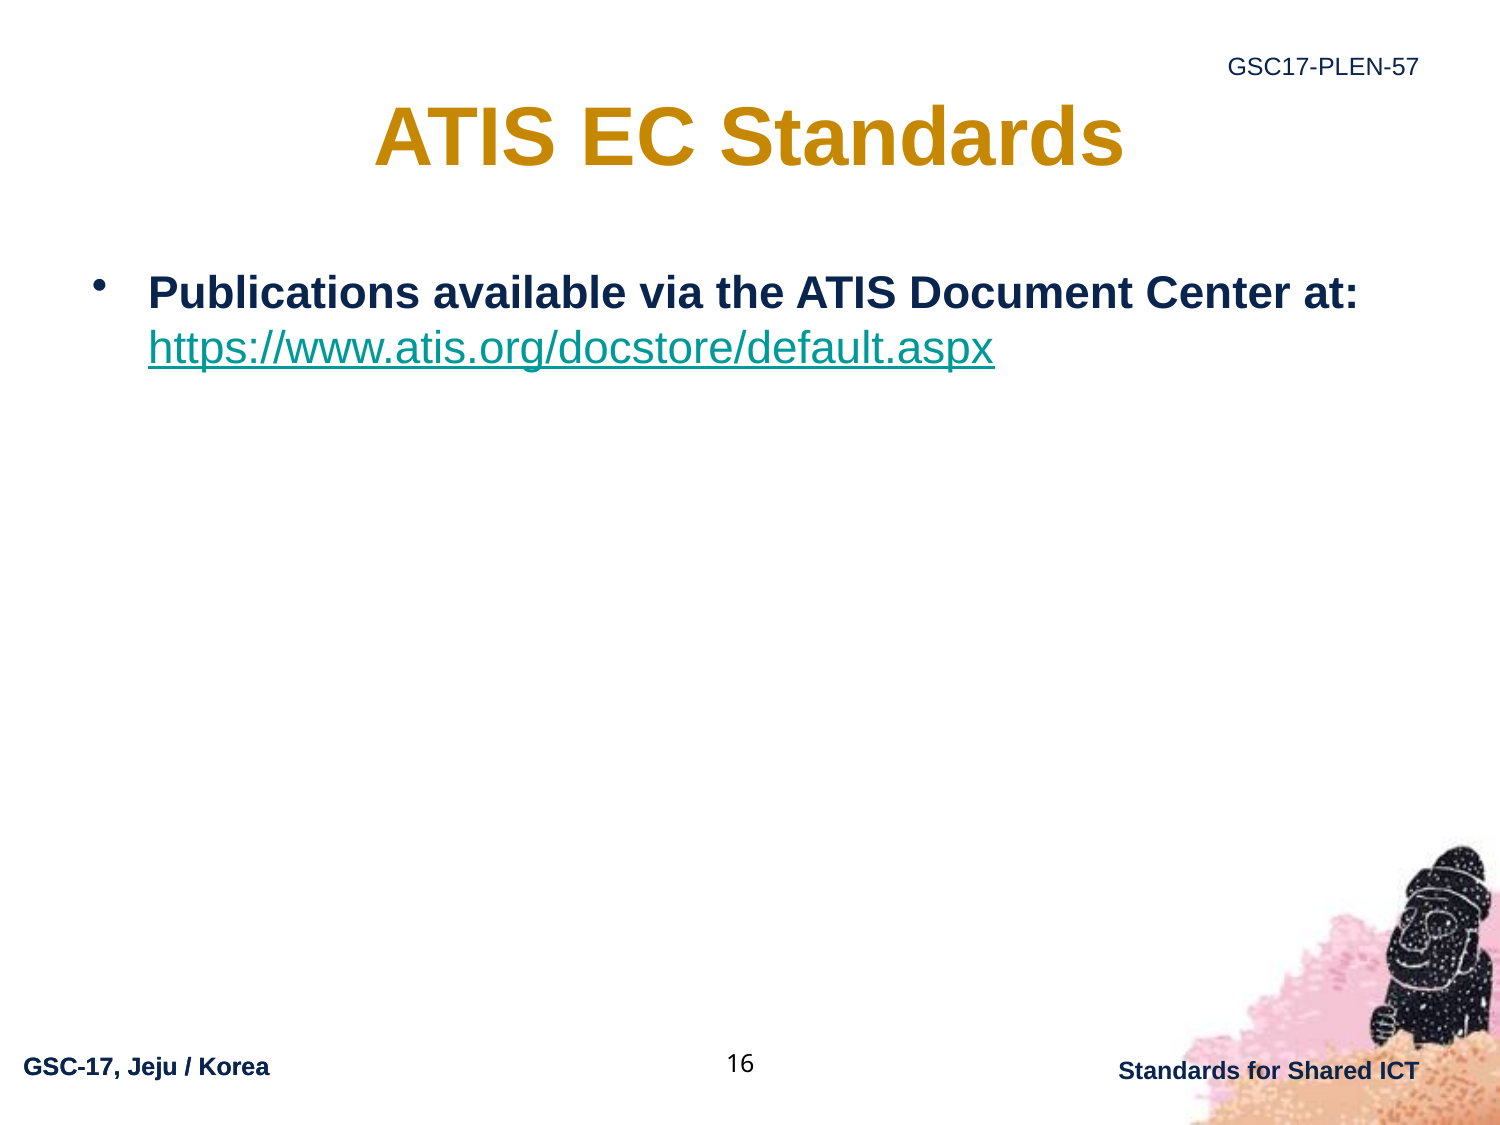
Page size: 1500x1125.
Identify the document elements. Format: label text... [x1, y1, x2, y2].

slide_number 16 [565, 1039, 916, 1118]
picture [1171, 832, 1500, 1125]
list Publications available via the ATIS Document Center at: https://www.atis.org/docstore/default.aspx [76, 255, 1427, 998]
title ATIS EC Standards [74, 44, 1426, 233]
